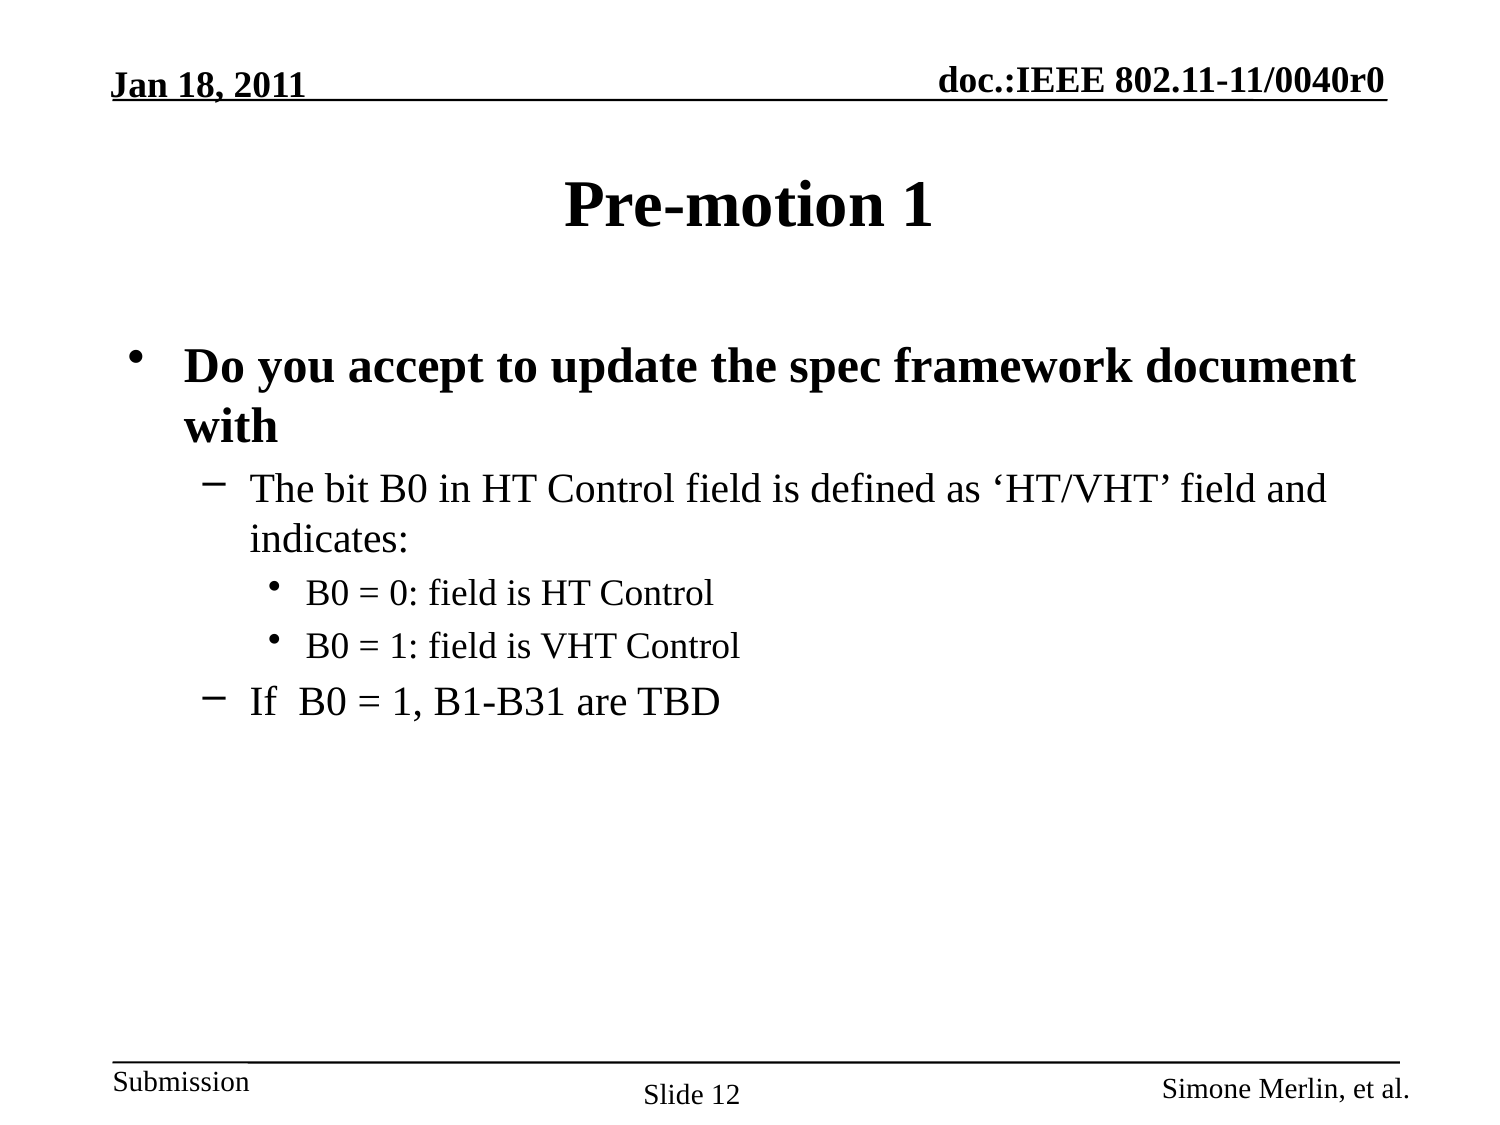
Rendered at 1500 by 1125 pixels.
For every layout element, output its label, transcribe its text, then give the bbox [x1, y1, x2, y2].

title Pre-motion 1 [112, 112, 1388, 288]
list Do you accept to update the spec framework document with The bit B0 in HT Control field is defined as ‘HT/VHT’ field and indicates: B0 = 0: field is HT Control B0 = 1: field is VHT Control If B0 = 1, B1-B31 are TBD [112, 324, 1388, 1001]
